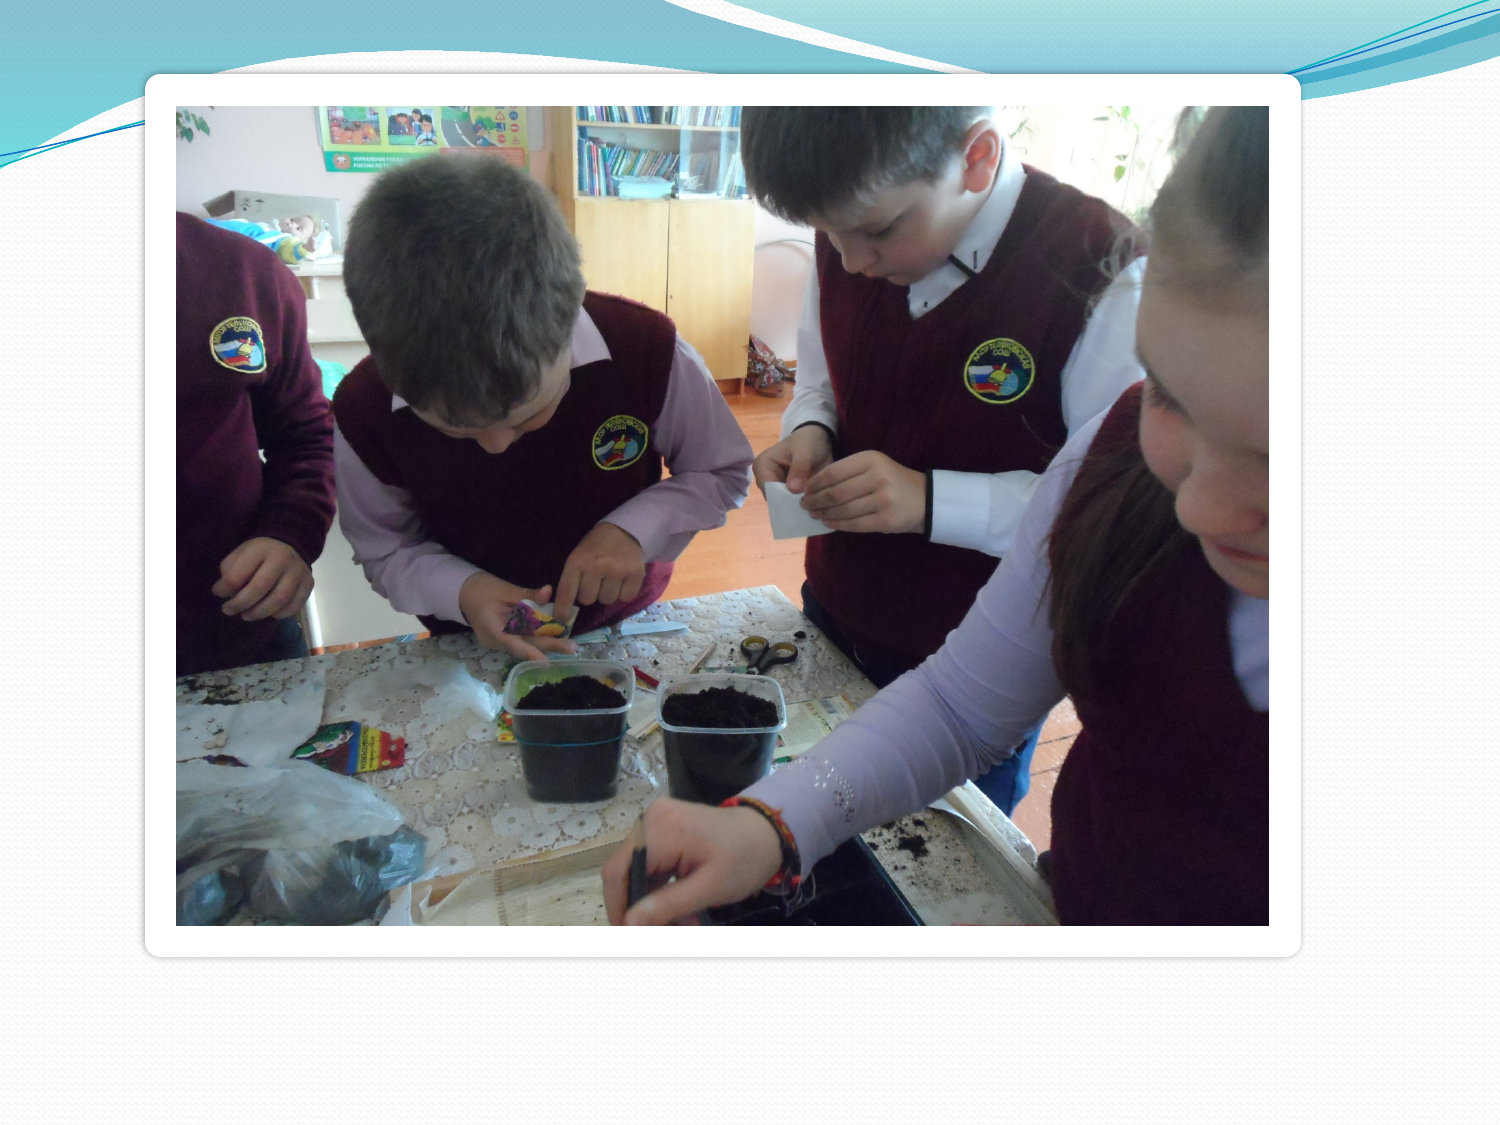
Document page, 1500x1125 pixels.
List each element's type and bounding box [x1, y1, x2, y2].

list [175, 105, 1270, 927]
